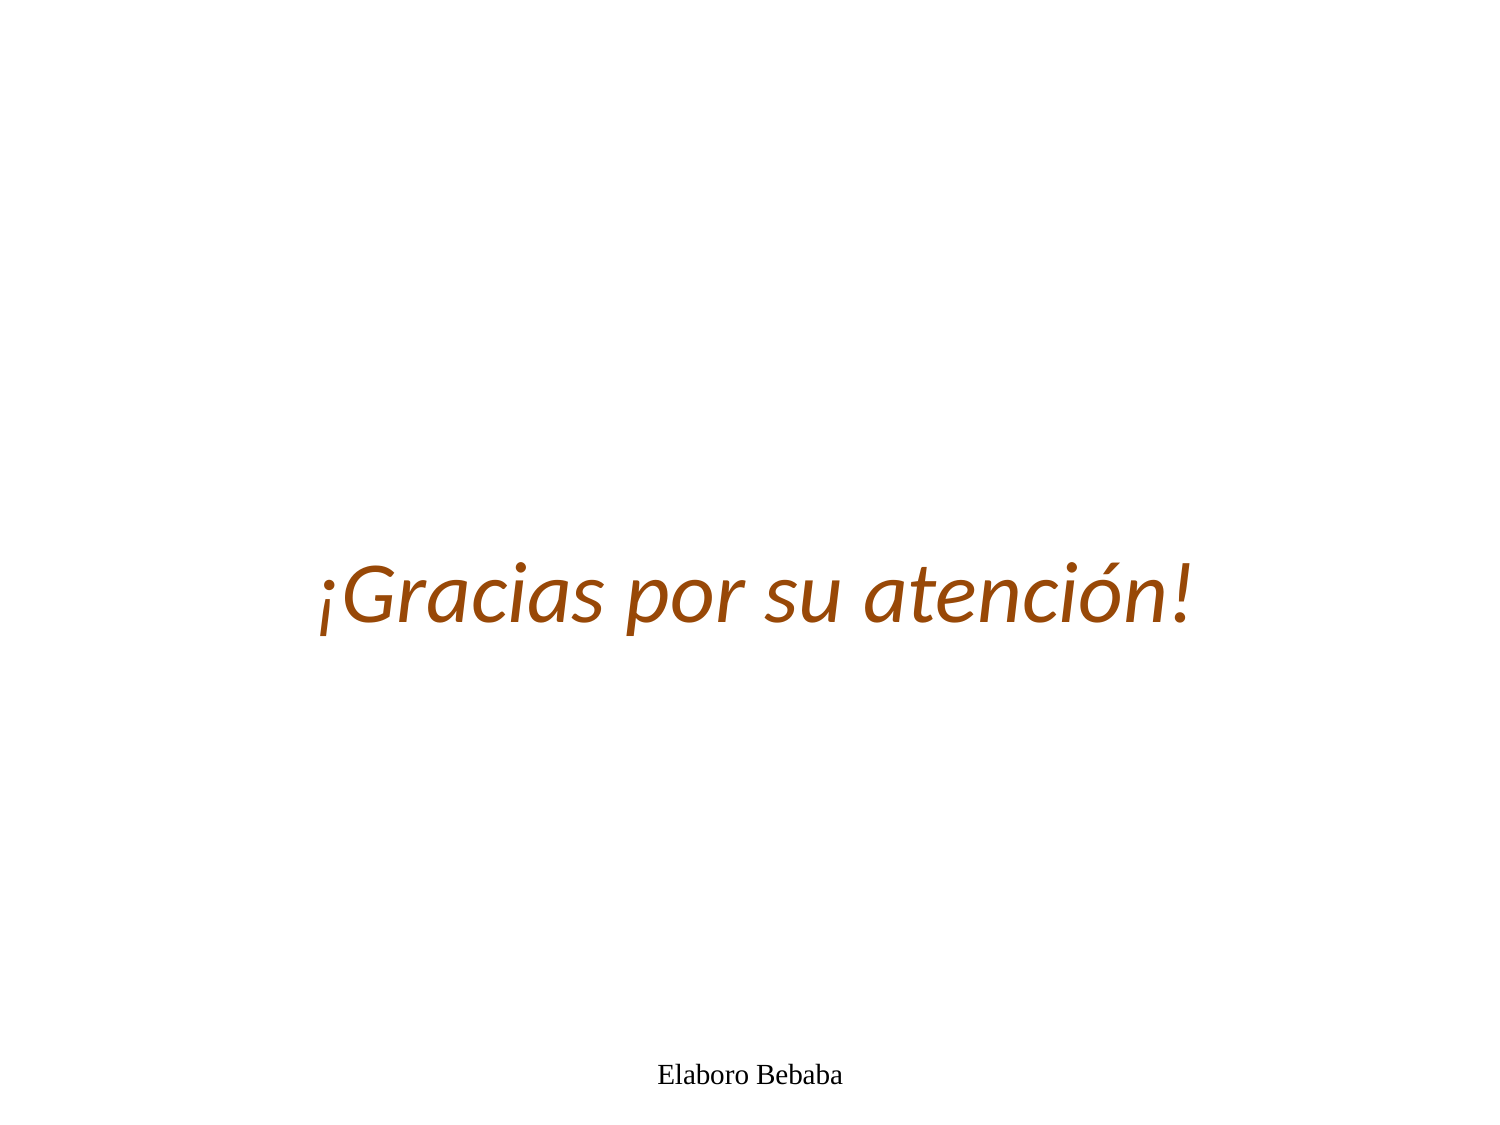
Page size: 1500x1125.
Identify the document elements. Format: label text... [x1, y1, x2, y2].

title ¡Gracias por su atención! [285, 478, 1225, 696]
footer Elaboro Bebaba [512, 1042, 988, 1103]
